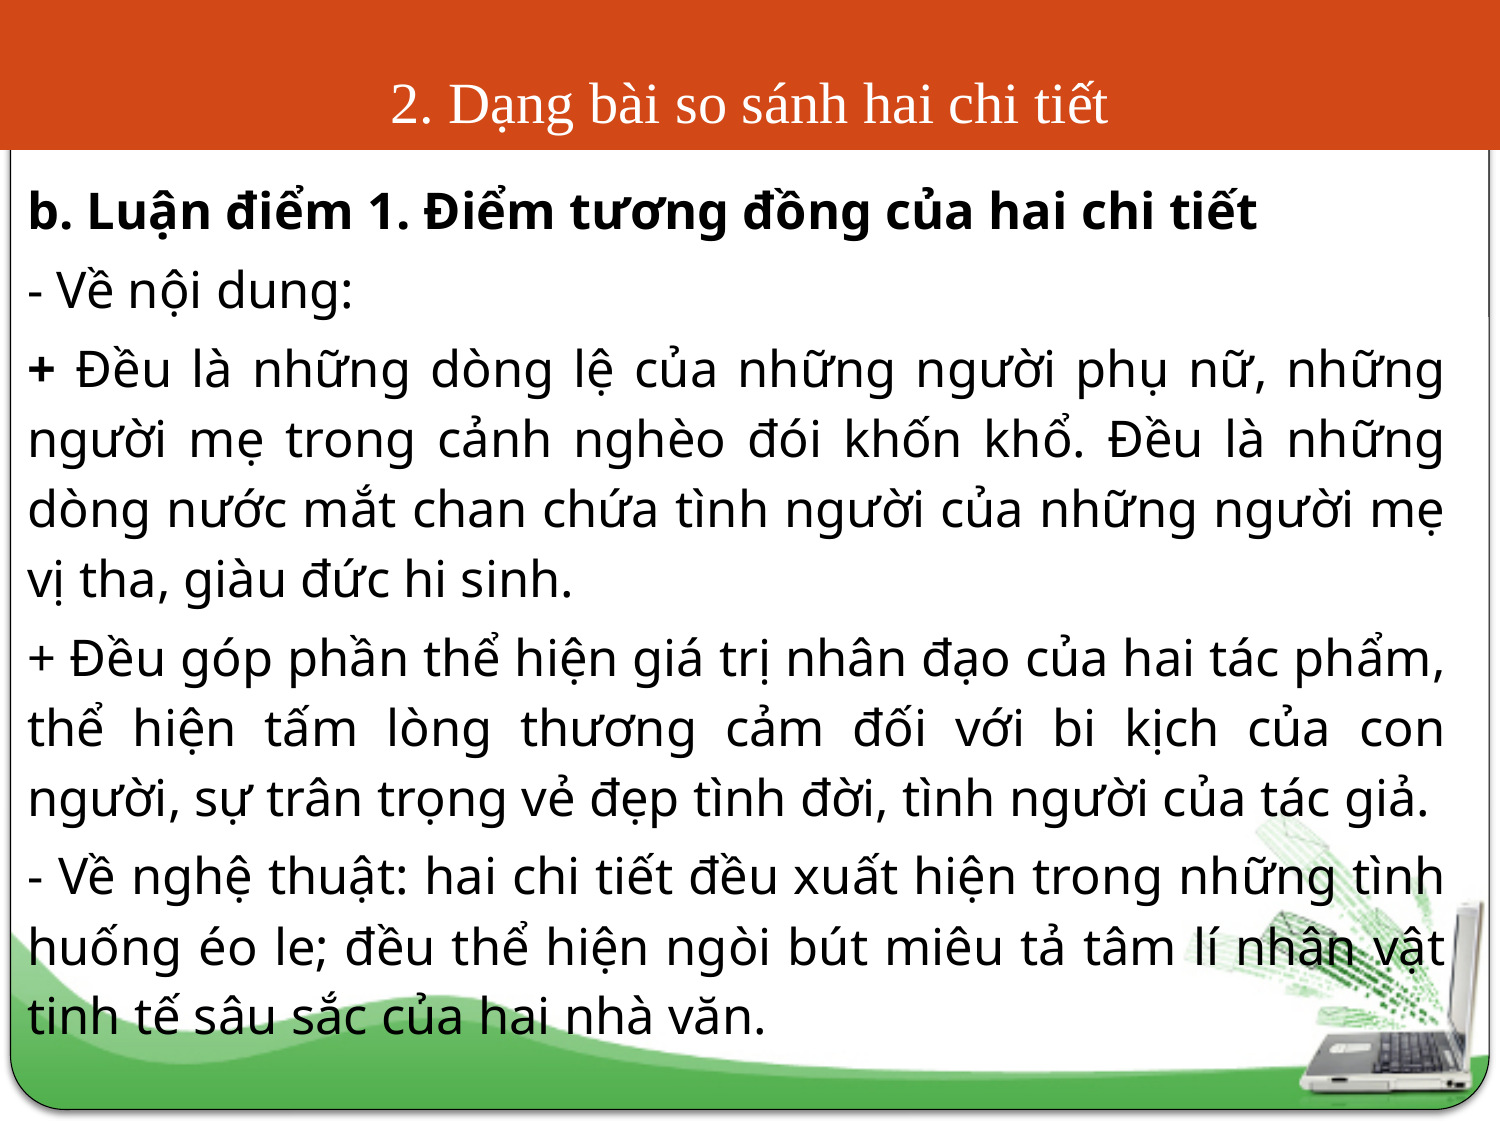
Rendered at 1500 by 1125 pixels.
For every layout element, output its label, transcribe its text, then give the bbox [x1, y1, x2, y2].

picture [12, 150, 1488, 1100]
list b. Luận điểm 1. Điểm tương đồng của hai chi tiết - Về nội dung: + Đều là những dòng lệ của những người phụ nữ, những người mẹ trong cảnh nghèo đói khốn khổ. Đều là những dòng nước mắt chan chứa tình người của những người mẹ vị tha, giàu đức hi sinh. + Đều góp phần thể hiện giá trị nhân đạo của hai tác phẩm, thể hiện tấm lòng thương cảm đối với bi kịch của con người, sự trân trọng vẻ đẹp tình đời, tình người của tác giả. - Về nghệ thuật: hai chi tiết đều xuất hiện trong những tình huống éo le; đều thể hiện ngòi bút miêu tả tâm lí nhân vật tinh tế sâu sắc của hai nhà văn. [12, 162, 1463, 1125]
title 2. Dạng bài so sánh hai chi tiết [0, 0, 1500, 150]
